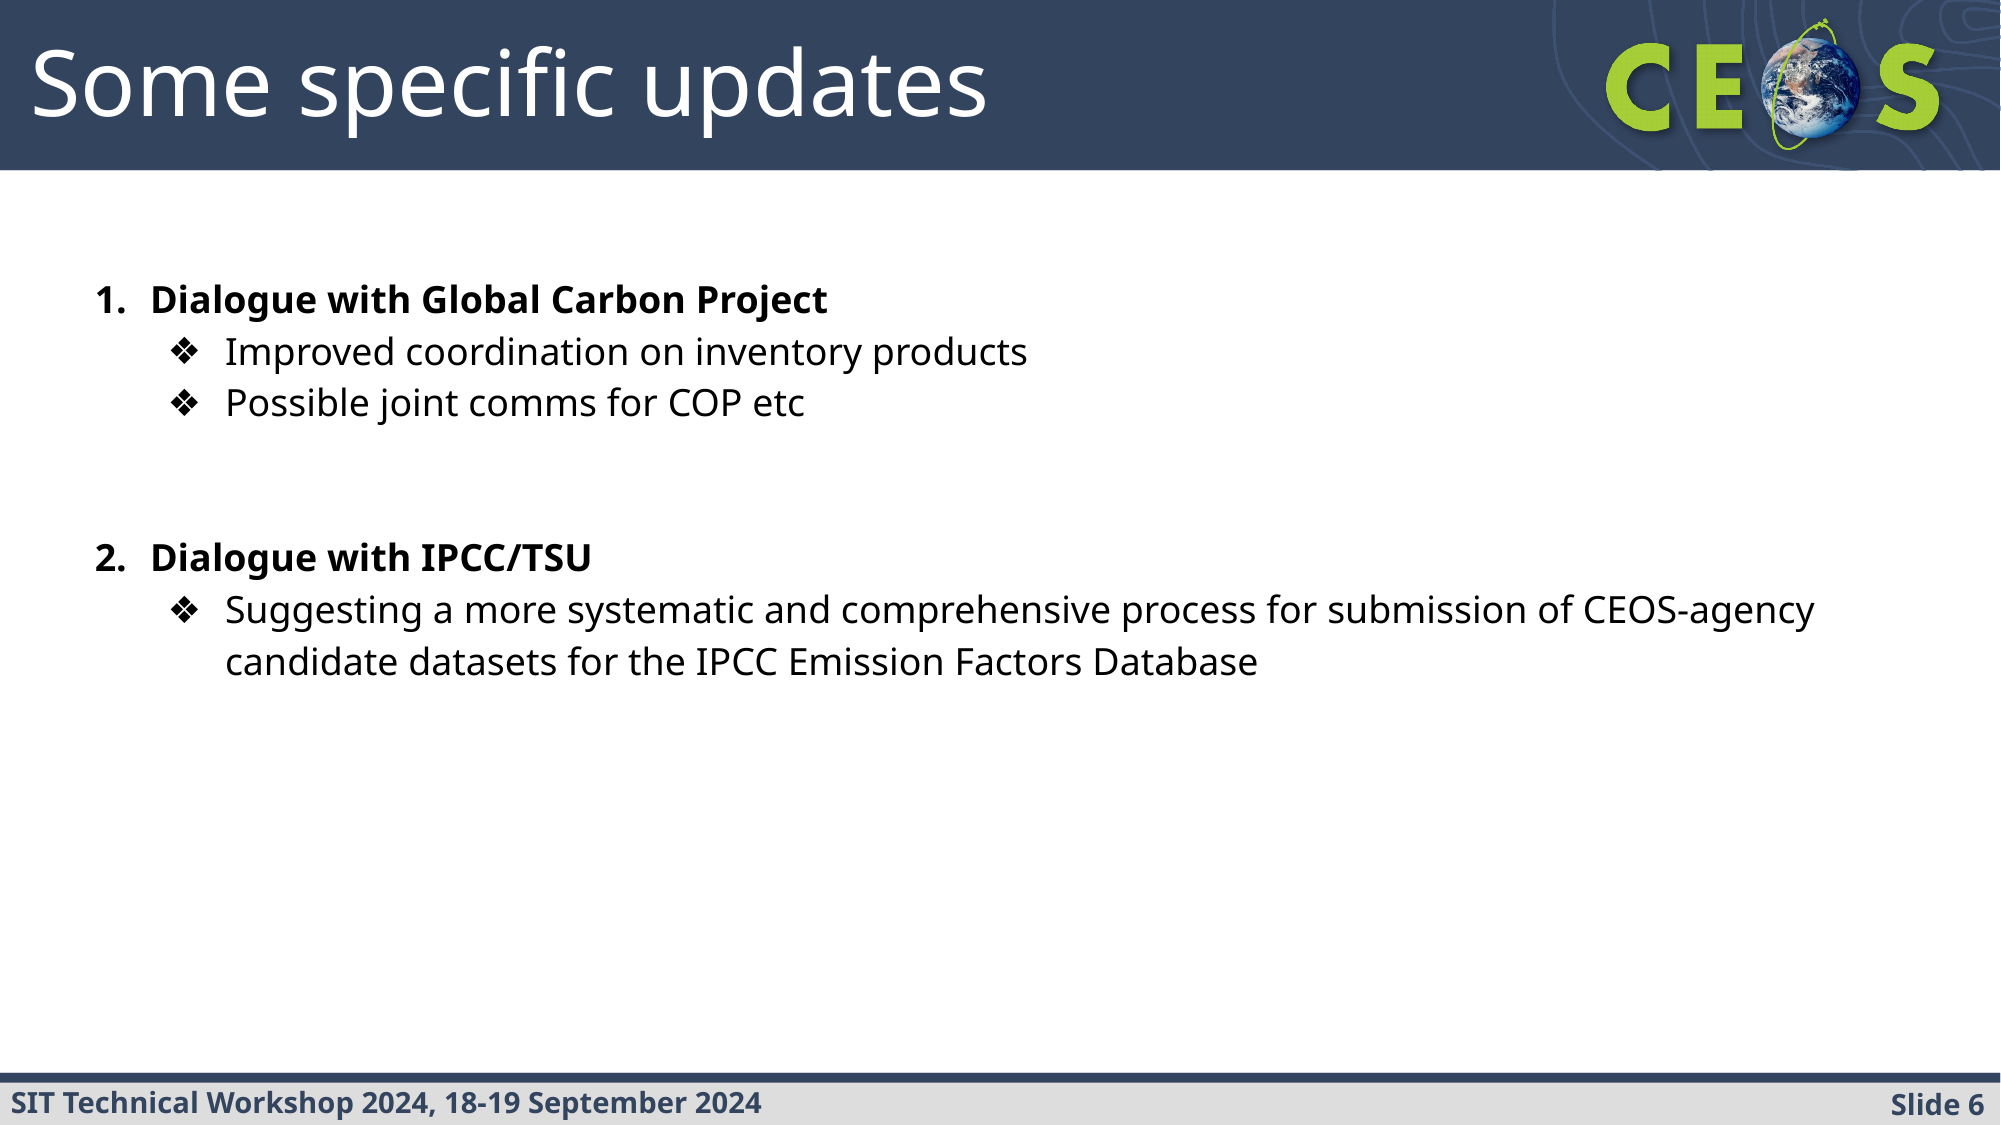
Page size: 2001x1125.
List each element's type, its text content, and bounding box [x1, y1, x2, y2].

text_box Some specific updates [15, 16, 1588, 142]
text_box Dialogue with Global Carbon Project Improved coordination on inventory products Possible joint comms for COP etc Dialogue with IPCC/TSU Suggesting a more systematic and comprehensive process for submission of CEOS-agency candidate datasets for the IPCC Emission Factors Database [59, 261, 1883, 821]
picture [1606, 18, 1939, 150]
